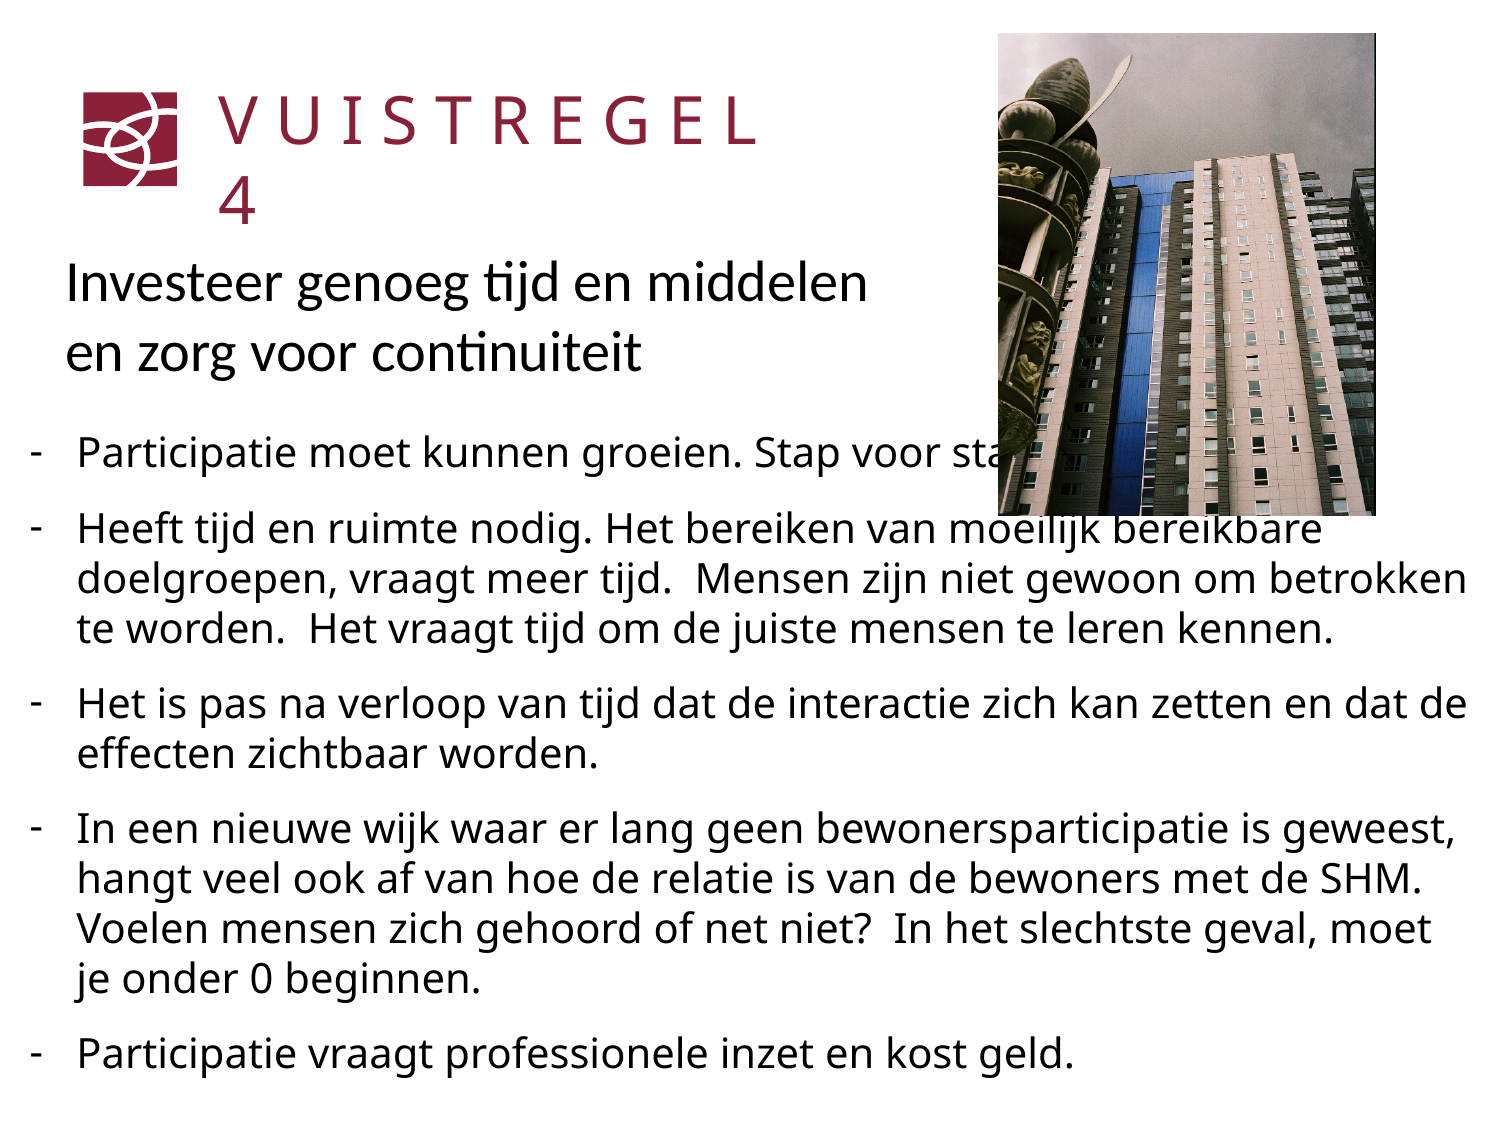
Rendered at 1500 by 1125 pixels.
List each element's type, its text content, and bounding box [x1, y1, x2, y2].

list Participatie moet kunnen groeien. Stap voor stap. Heeft tijd en ruimte nodig. Het bereiken van moeilijk bereikbare doelgroepen, vraagt meer tijd. Mensen zijn niet gewoon om betrokken te worden. Het vraagt tijd om de juiste mensen te leren kennen. Het is pas na verloop van tijd dat de interactie zich kan zetten en dat de effecten zichtbaar worden. In een nieuwe wijk waar er lang geen bewonersparticipatie is geweest, hangt veel ook af van hoe de relatie is van de bewoners met de SHM. Voelen mensen zich gehoord of net niet? In het slechtste geval, moet je onder 0 beginnen. Participatie vraagt professionele inzet en kost geld. [29, 432, 1471, 1071]
title V U I S T R E G E L 4 [218, 78, 786, 197]
list Investeer genoeg tijd en middelen en zorg voor continuiteit [64, 243, 916, 386]
picture [997, 32, 1377, 516]
